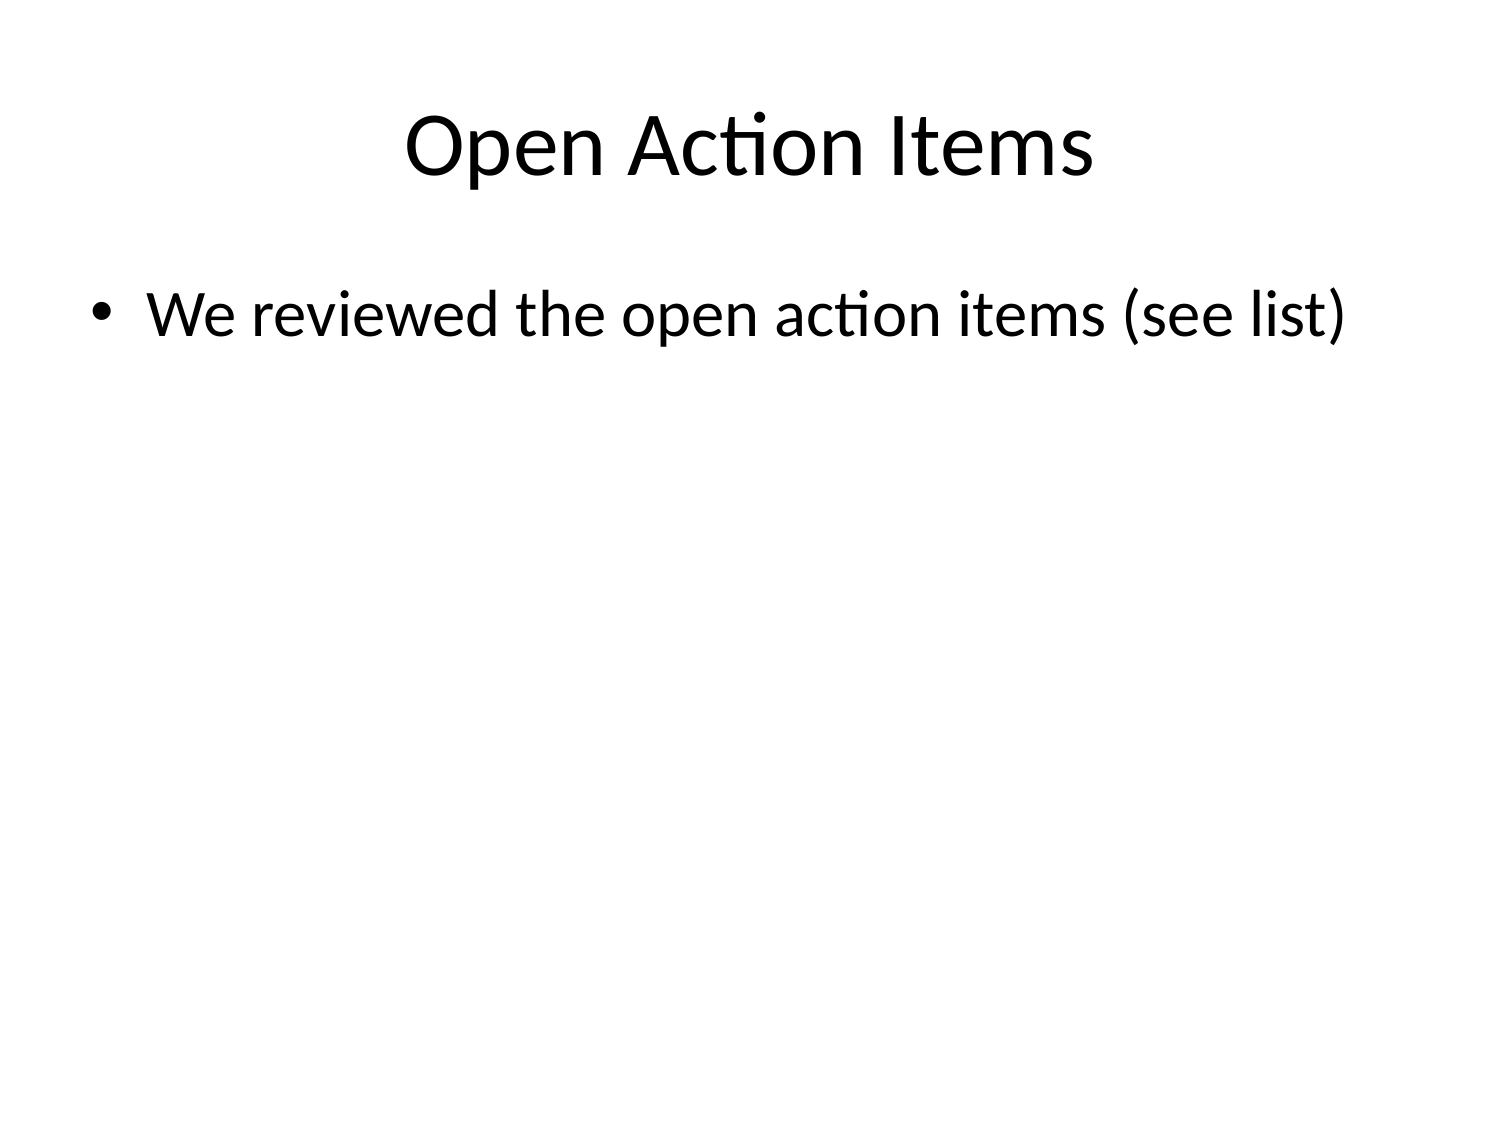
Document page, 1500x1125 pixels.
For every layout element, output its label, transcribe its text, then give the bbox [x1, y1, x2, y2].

list We reviewed the open action items (see list) [75, 262, 1425, 1005]
title Open Action Items [75, 45, 1425, 233]
